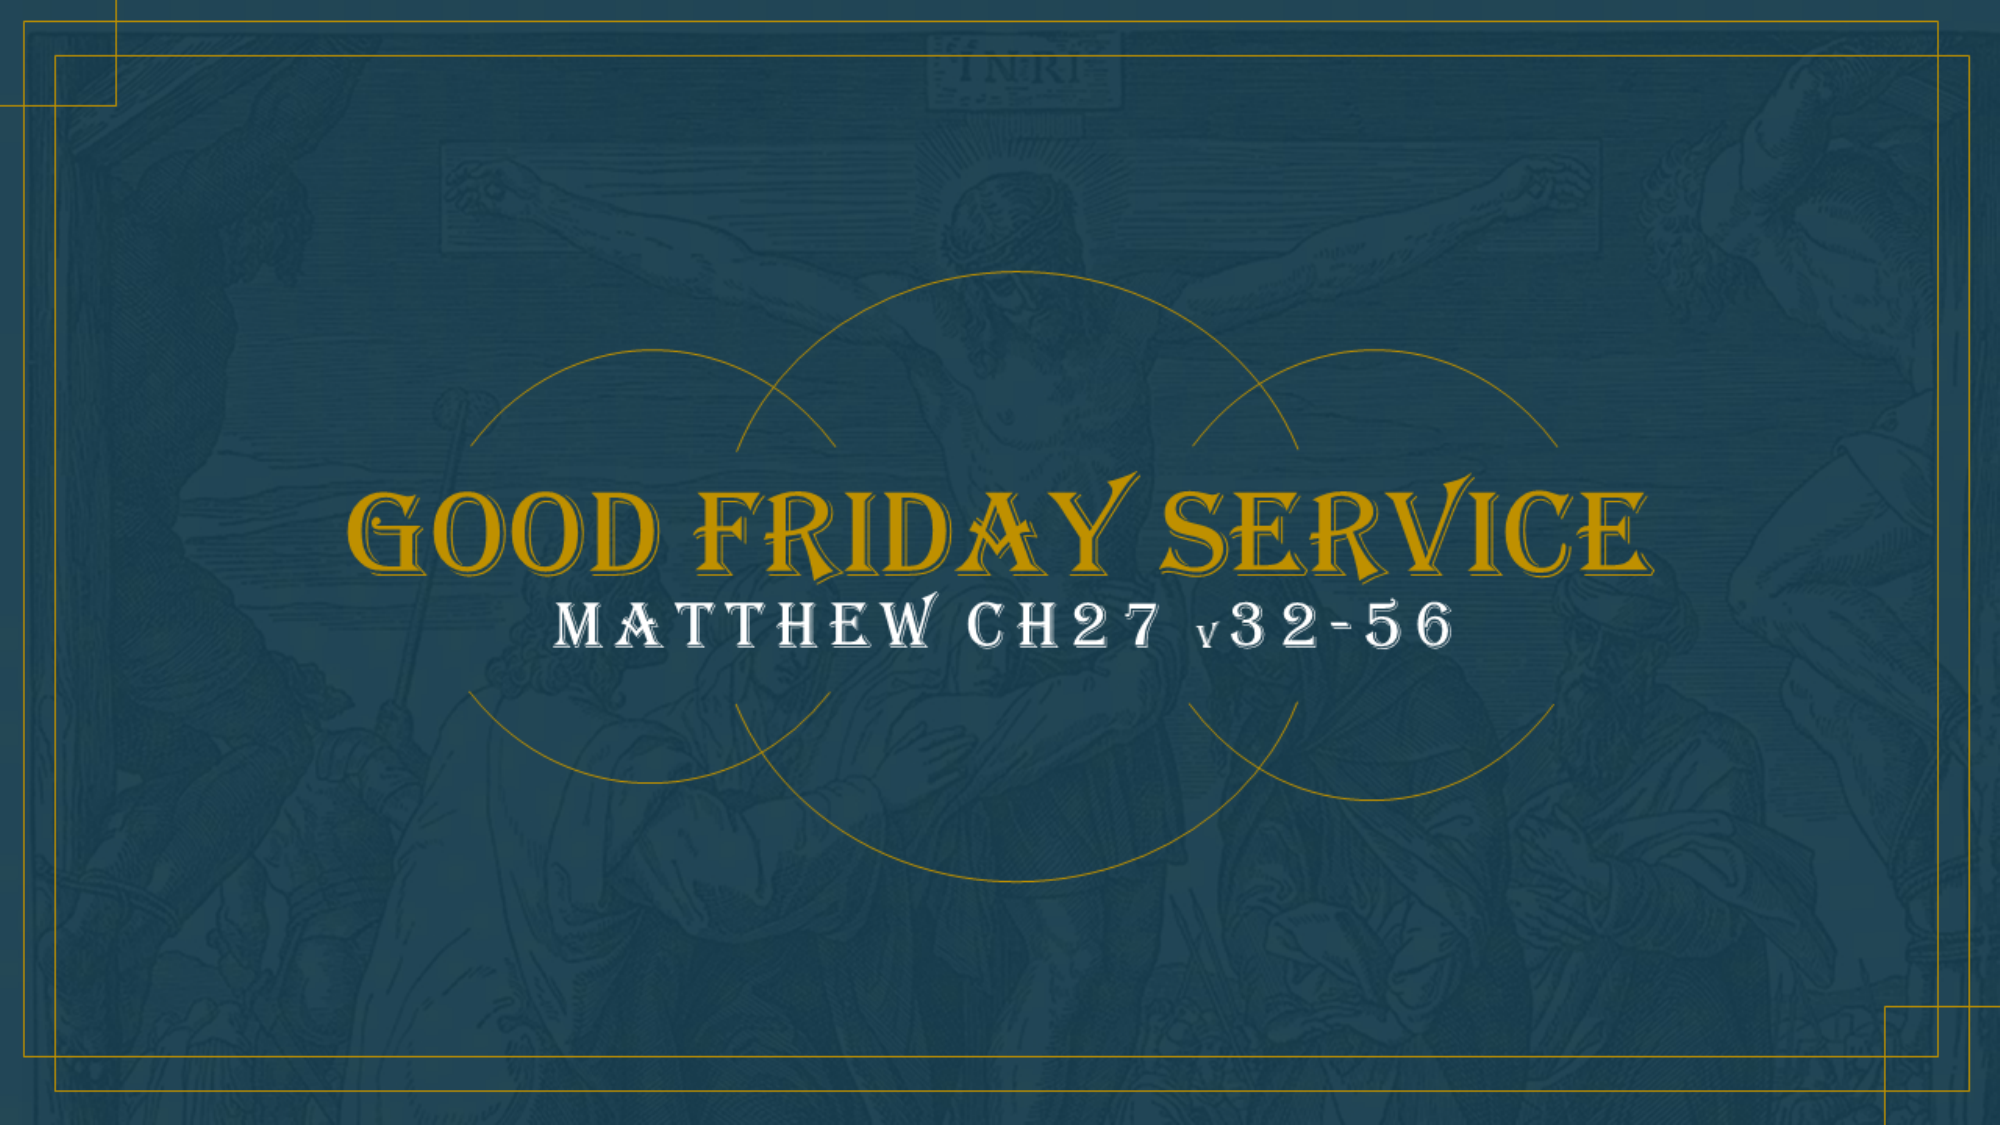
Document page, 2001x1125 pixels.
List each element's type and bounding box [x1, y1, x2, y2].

list [0, 0, 2000, 1125]
